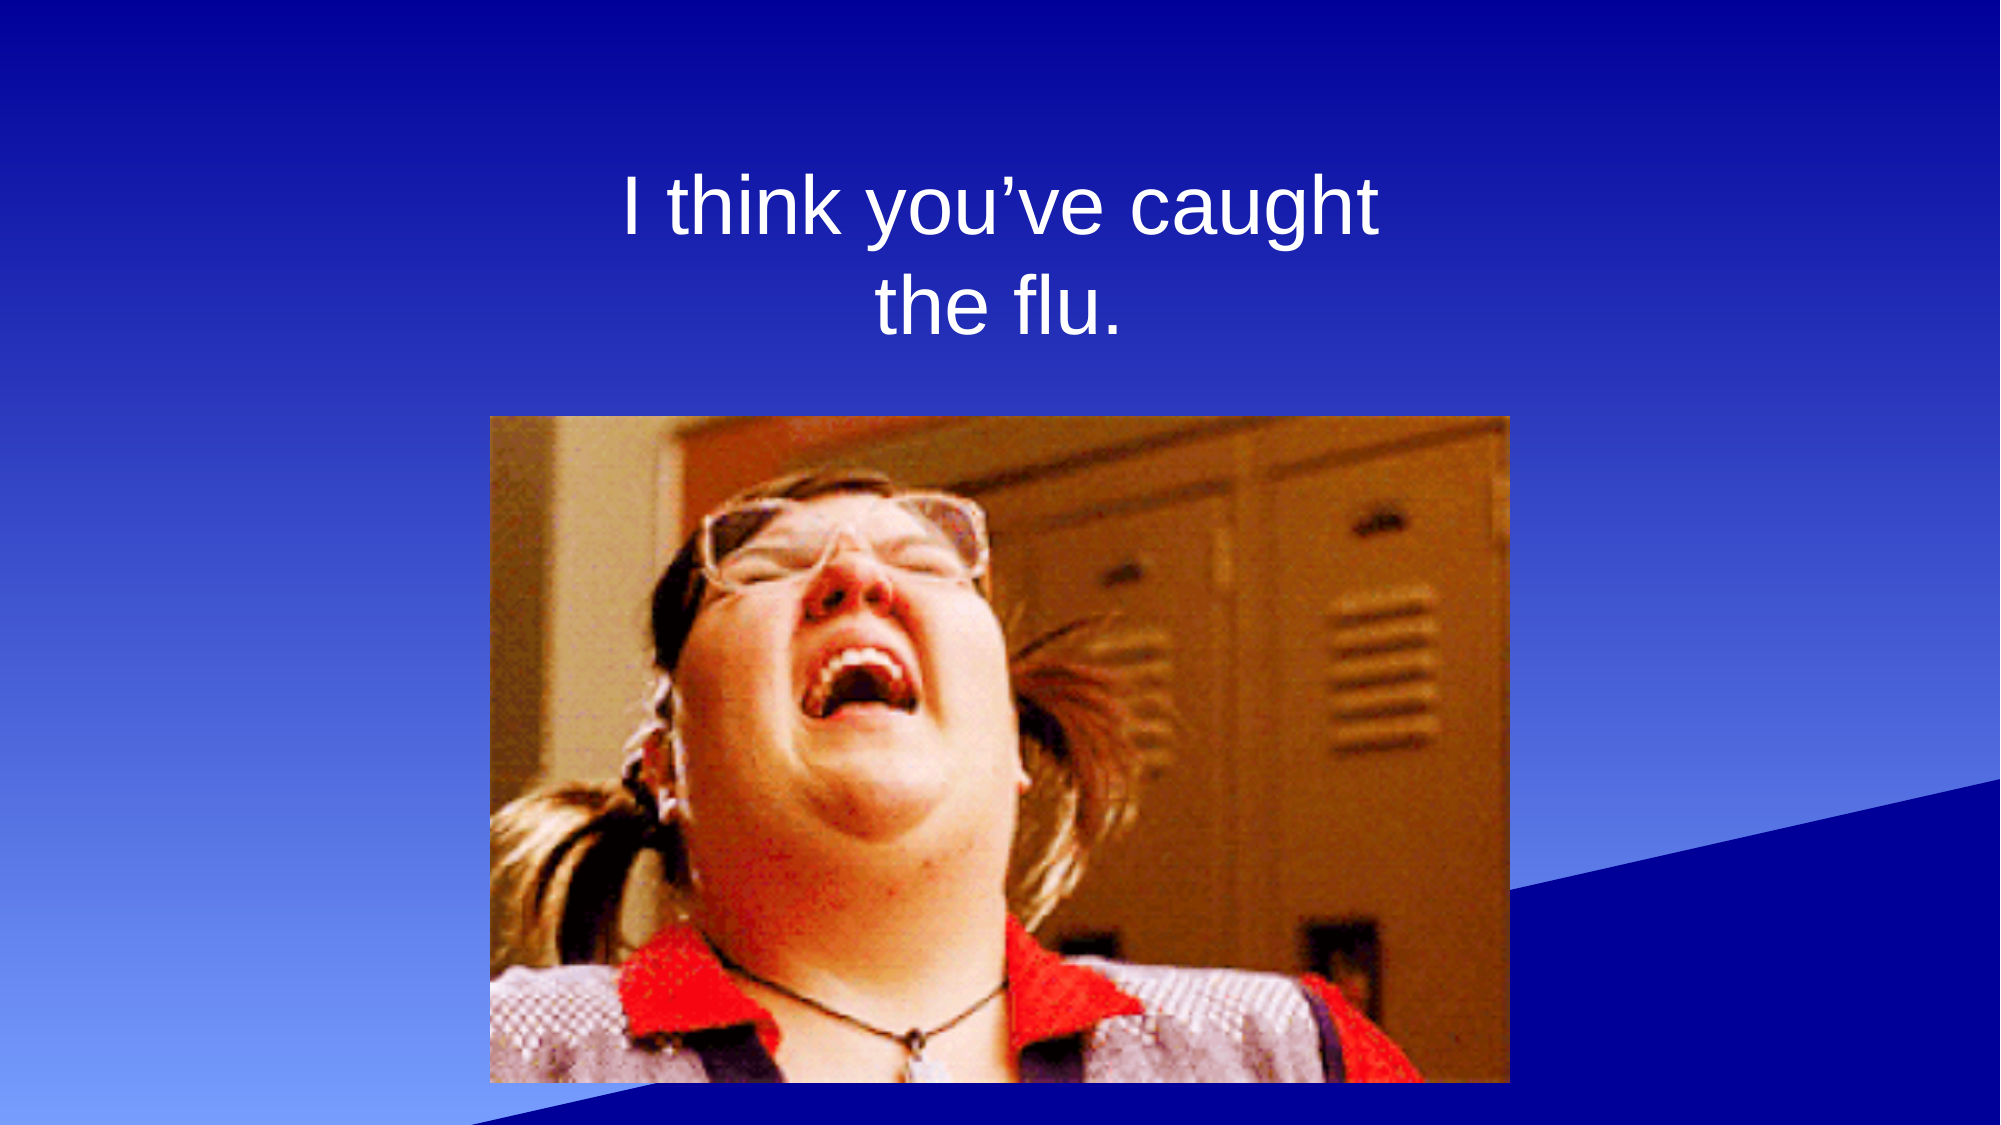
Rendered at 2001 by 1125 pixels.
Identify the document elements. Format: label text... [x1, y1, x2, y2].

picture [490, 416, 1510, 1083]
list I think you’ve caught the flu. [574, 143, 1426, 416]
